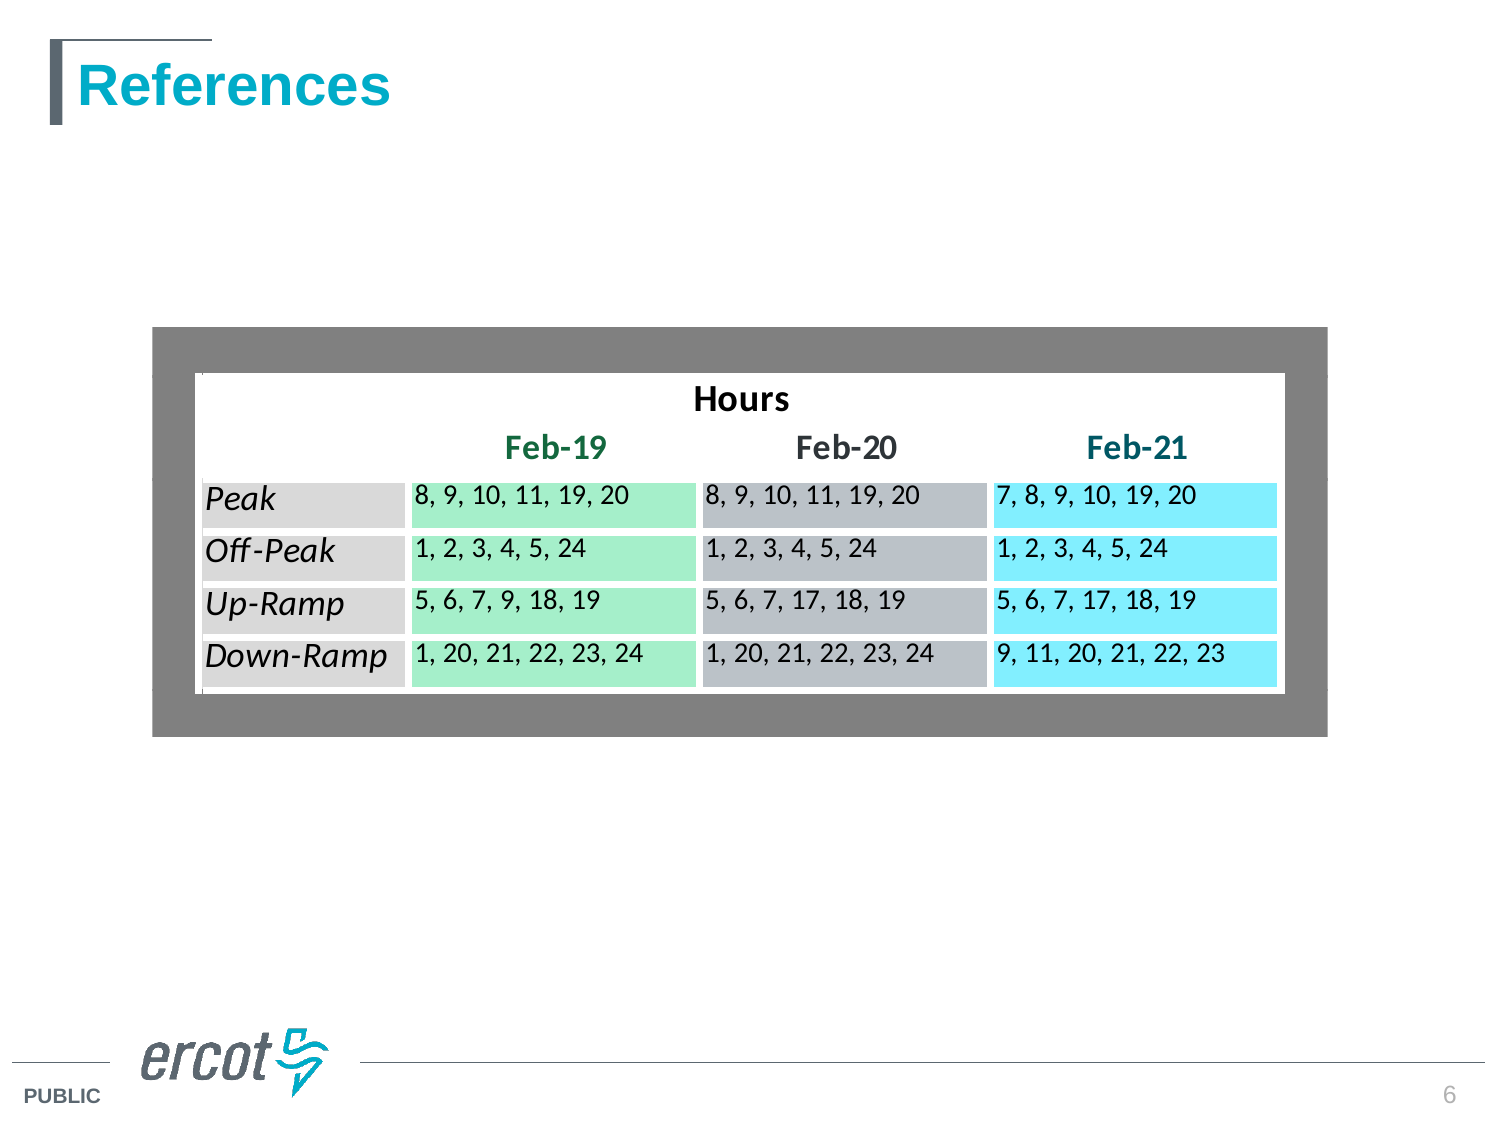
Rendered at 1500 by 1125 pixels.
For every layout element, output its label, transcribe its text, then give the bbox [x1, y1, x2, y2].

picture [149, 324, 1331, 740]
slide_number 6 [1412, 1076, 1488, 1112]
title References [62, 39, 1450, 125]
picture [137, 1024, 332, 1100]
